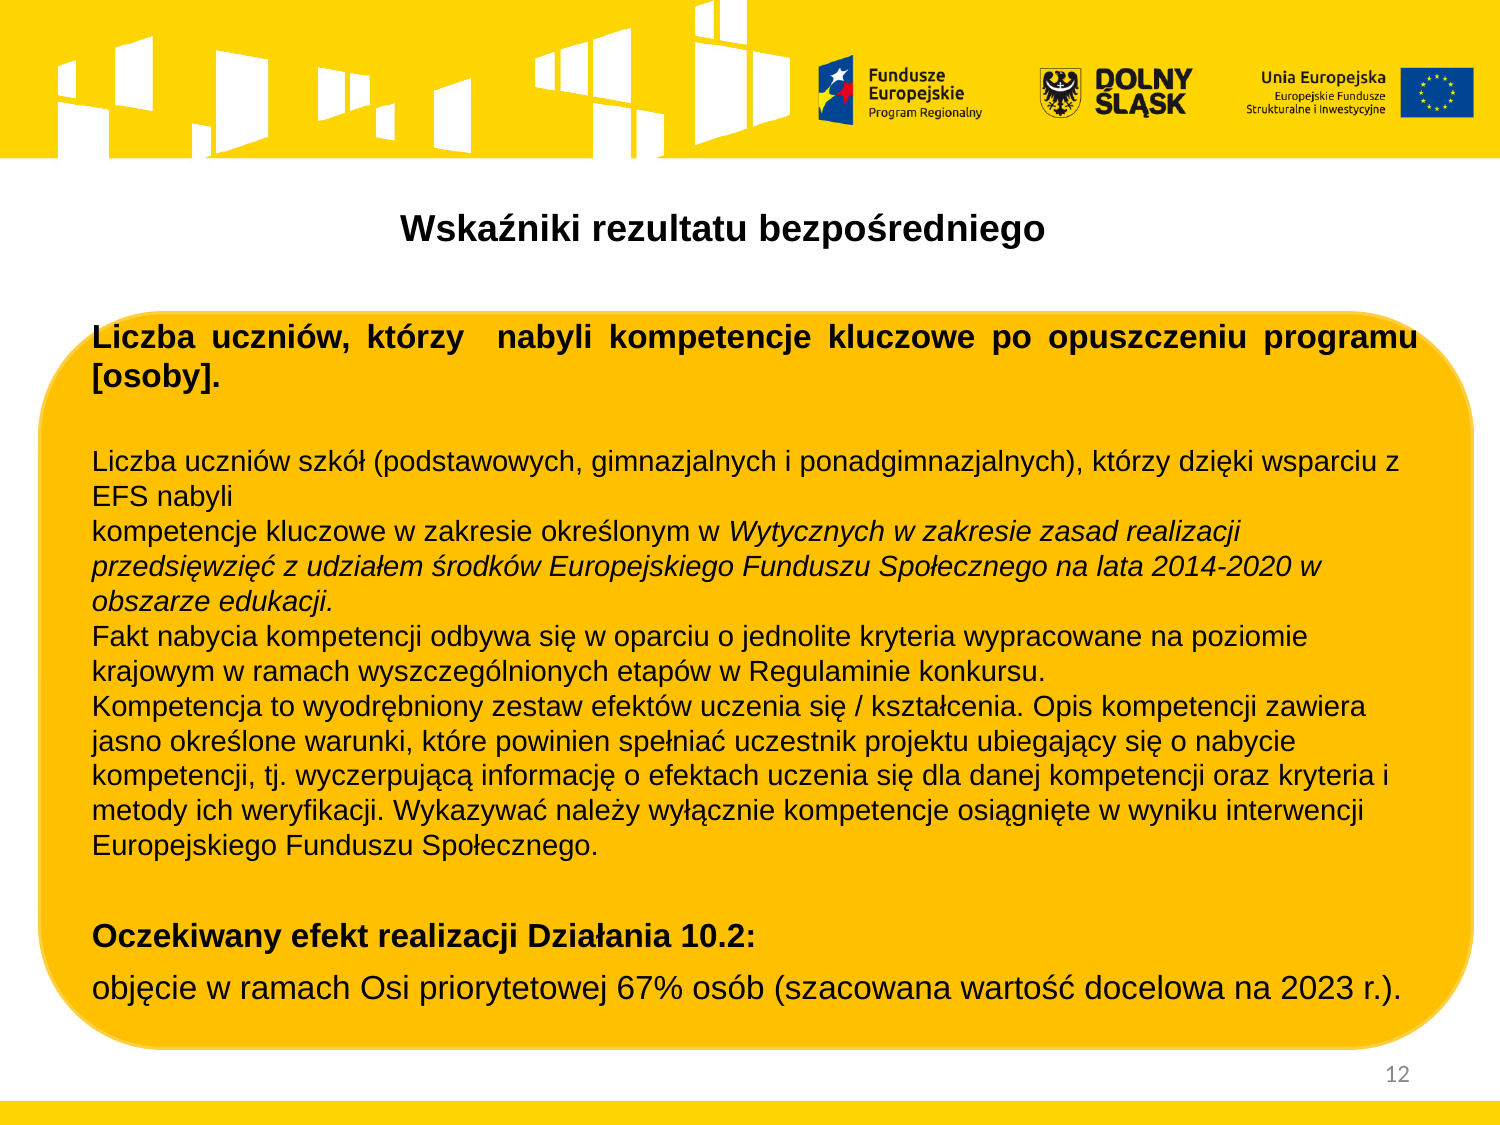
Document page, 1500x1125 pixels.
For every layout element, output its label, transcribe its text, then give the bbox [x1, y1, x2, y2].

picture [0, 0, 1500, 1125]
slide_number 12 [1074, 1042, 1425, 1103]
text_box [0, 233, 1377, 1060]
text_box Wskaźniki rezultatu bezpośredniego [348, 196, 1099, 256]
text_box Liczba uczniów, którzy nabyli kompetencje kluczowe po opuszczeniu programu [osoby]. Liczba uczniów szkół (podstawowych, gimnazjalnych i ponadgimnazjalnych), którzy dzięki wsparciu z EFS nabyli kompetencje kluczowe w zakresie określonym w Wytycznych w zakresie zasad realizacji przedsięwzięć z udziałem środków Europejskiego Funduszu Społecznego na lata 2014-2020 w obszarze edukacji. Fakt nabycia kompetencji odbywa się w oparciu o jednolite kryteria wypracowane na poziomie krajowym w ramach wyszczególnionych etapów w Regulaminie konkursu. Kompetencja to wyodrębniony zestaw efektów uczenia się / kształcenia. Opis kompetencji zawiera jasno określone warunki, które powinien spełniać uczestnik projektu ubiegający się o nabycie kompetencji, tj. wyczerpującą informację o efektach uczenia się dla danej kompetencji oraz kryteria i metody ich weryfikacji. Wykazywać należy wyłącznie kompetencje osiągnięte w wyniku interwencji Europejskiego Funduszu Społecznego. Oczekiwany efekt realizacji Działania 10.2: objęcie w ramach Osi priorytetowej 67% osób (szacowana wartość docelowa na 2023 r.). [37, 311, 1474, 1050]
